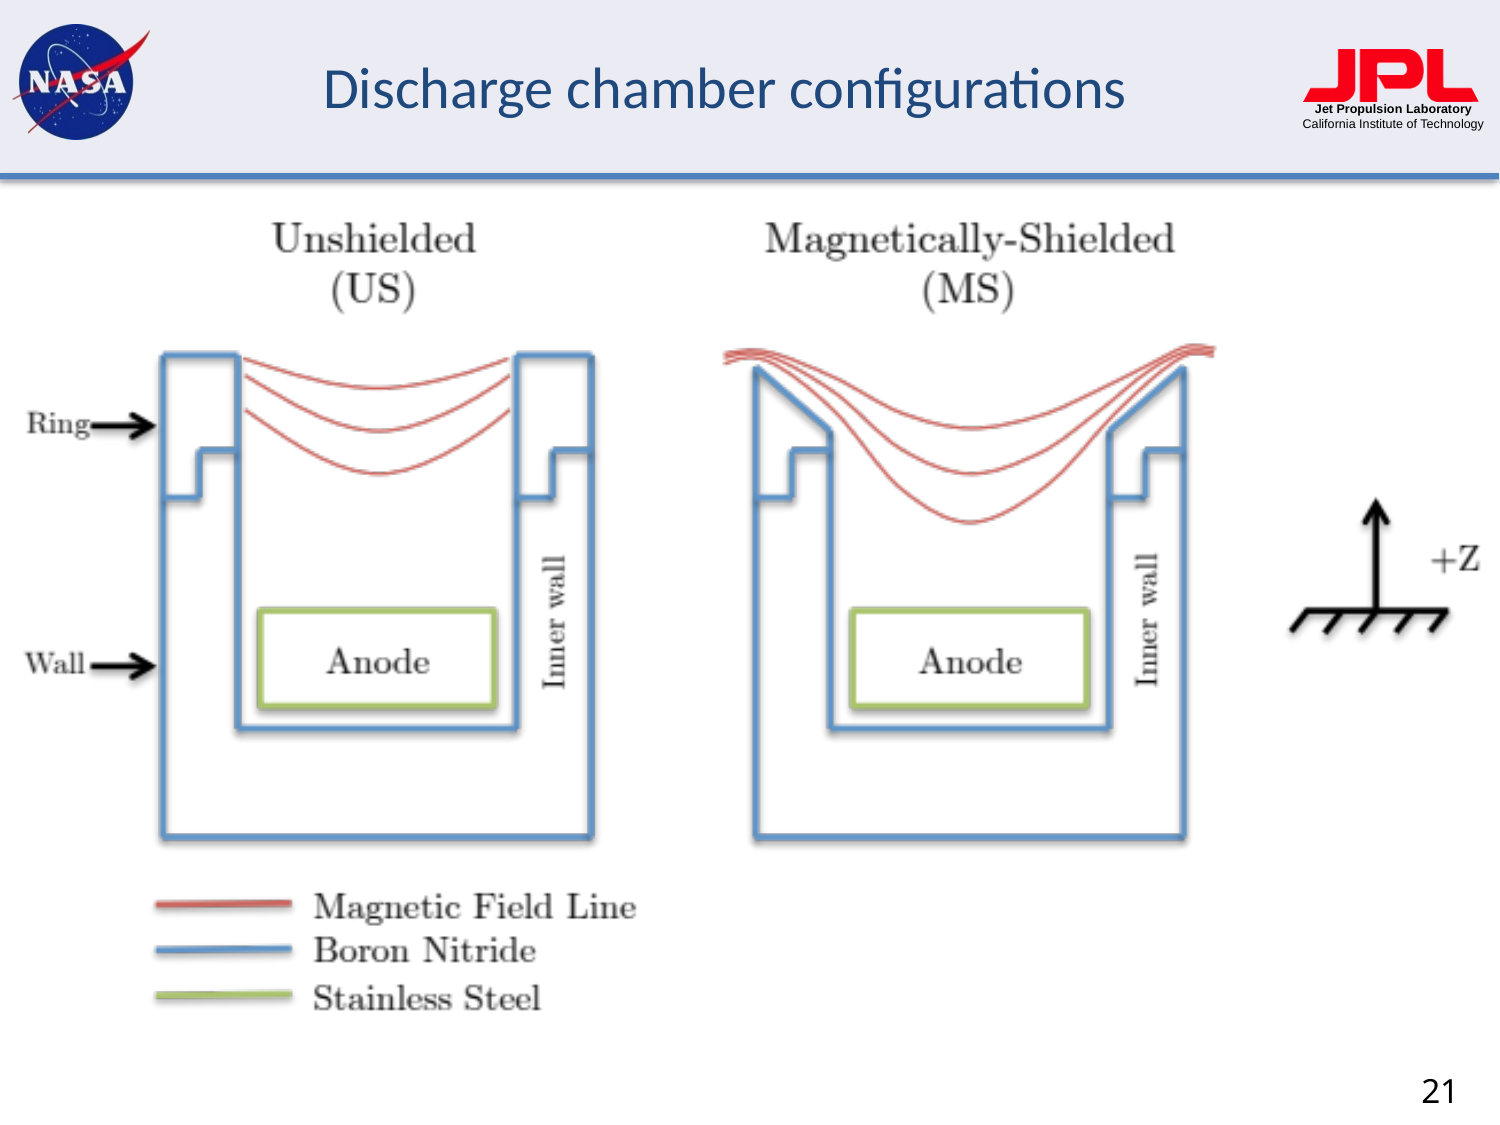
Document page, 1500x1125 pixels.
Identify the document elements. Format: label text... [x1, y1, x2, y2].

picture [1, 197, 1500, 1027]
picture [1303, 49, 1479, 102]
slide_number 21 [1406, 1062, 1488, 1113]
picture [12, 24, 150, 140]
title Discharge chamber configurations [162, 16, 1288, 155]
